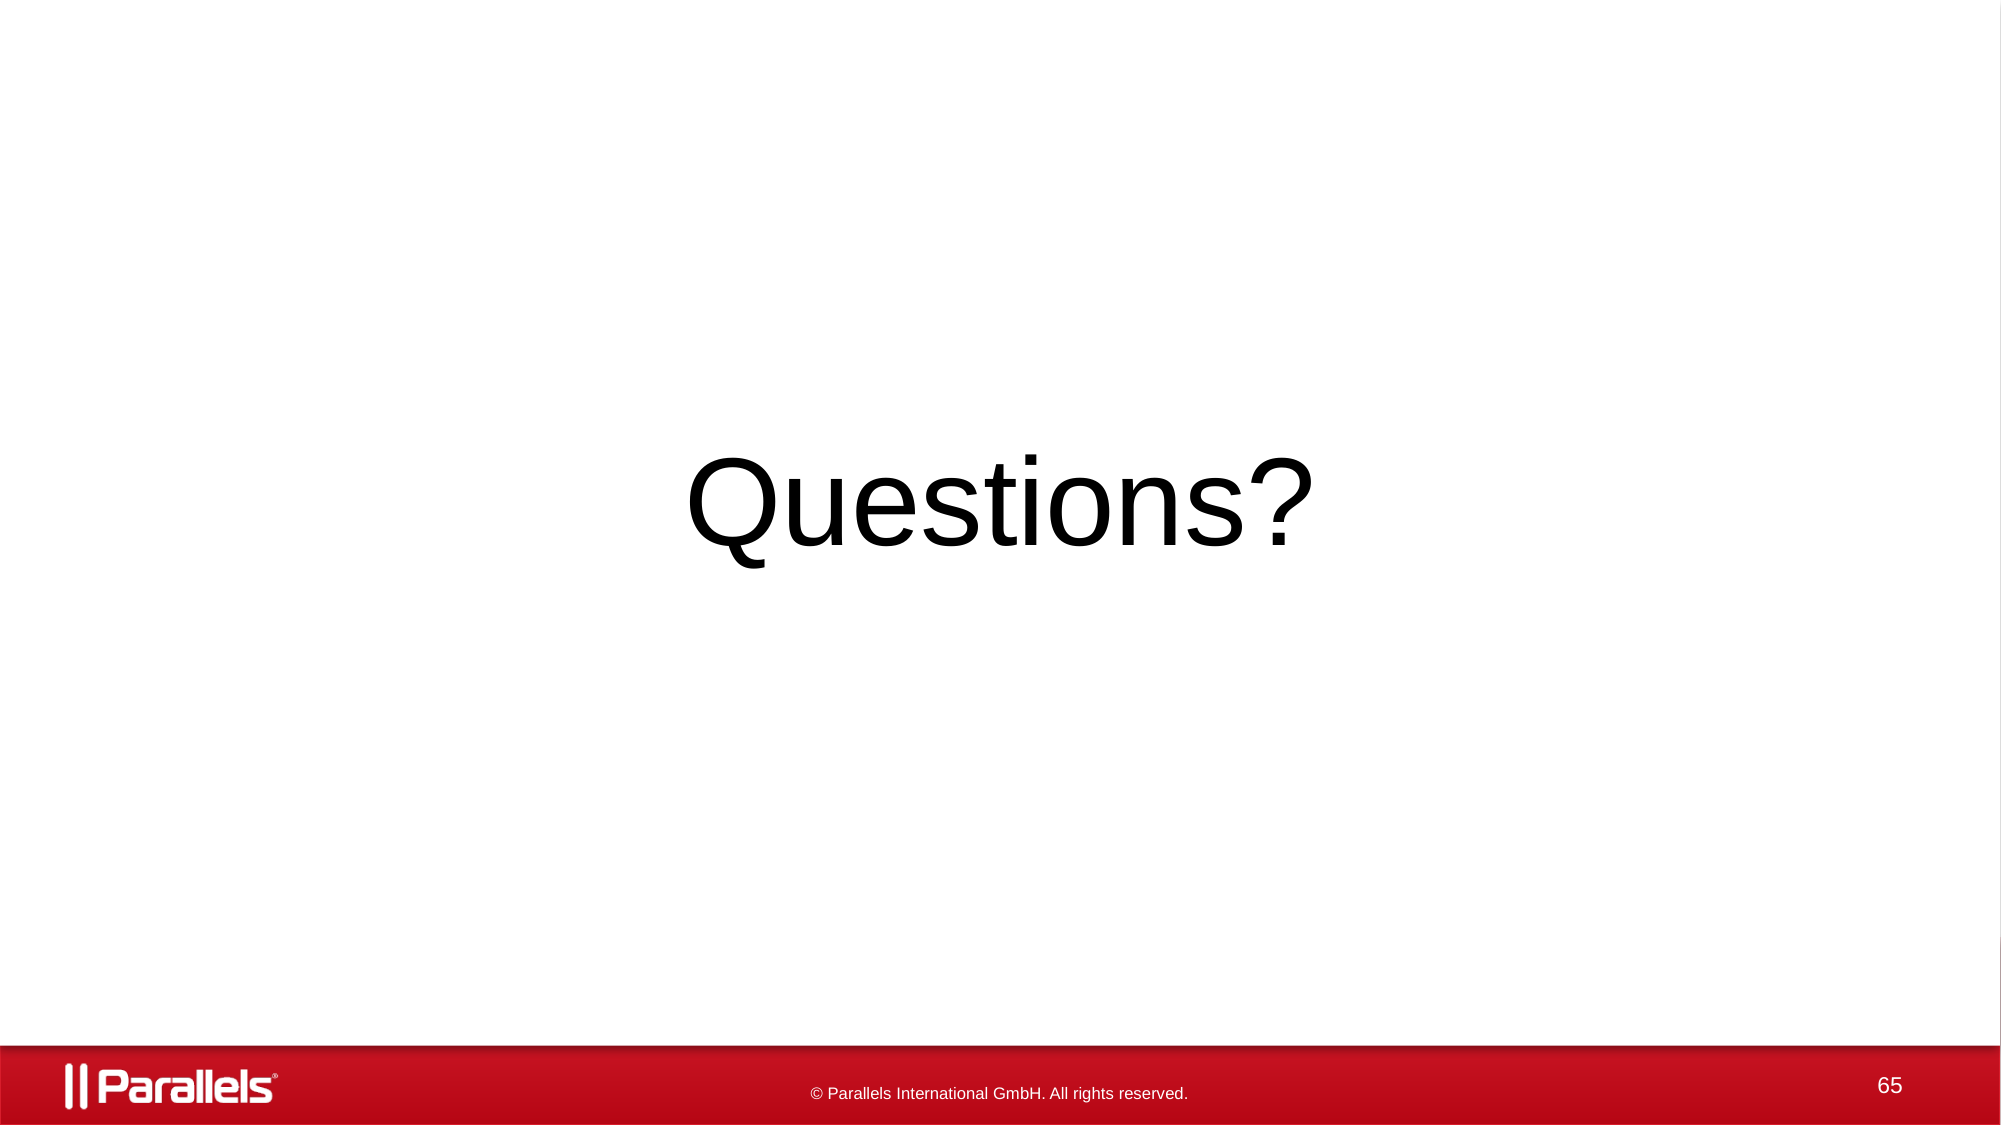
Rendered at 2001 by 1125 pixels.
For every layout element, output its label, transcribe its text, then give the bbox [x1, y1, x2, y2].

picture [42, 1039, 293, 1125]
list Questions? [64, 121, 1937, 1000]
